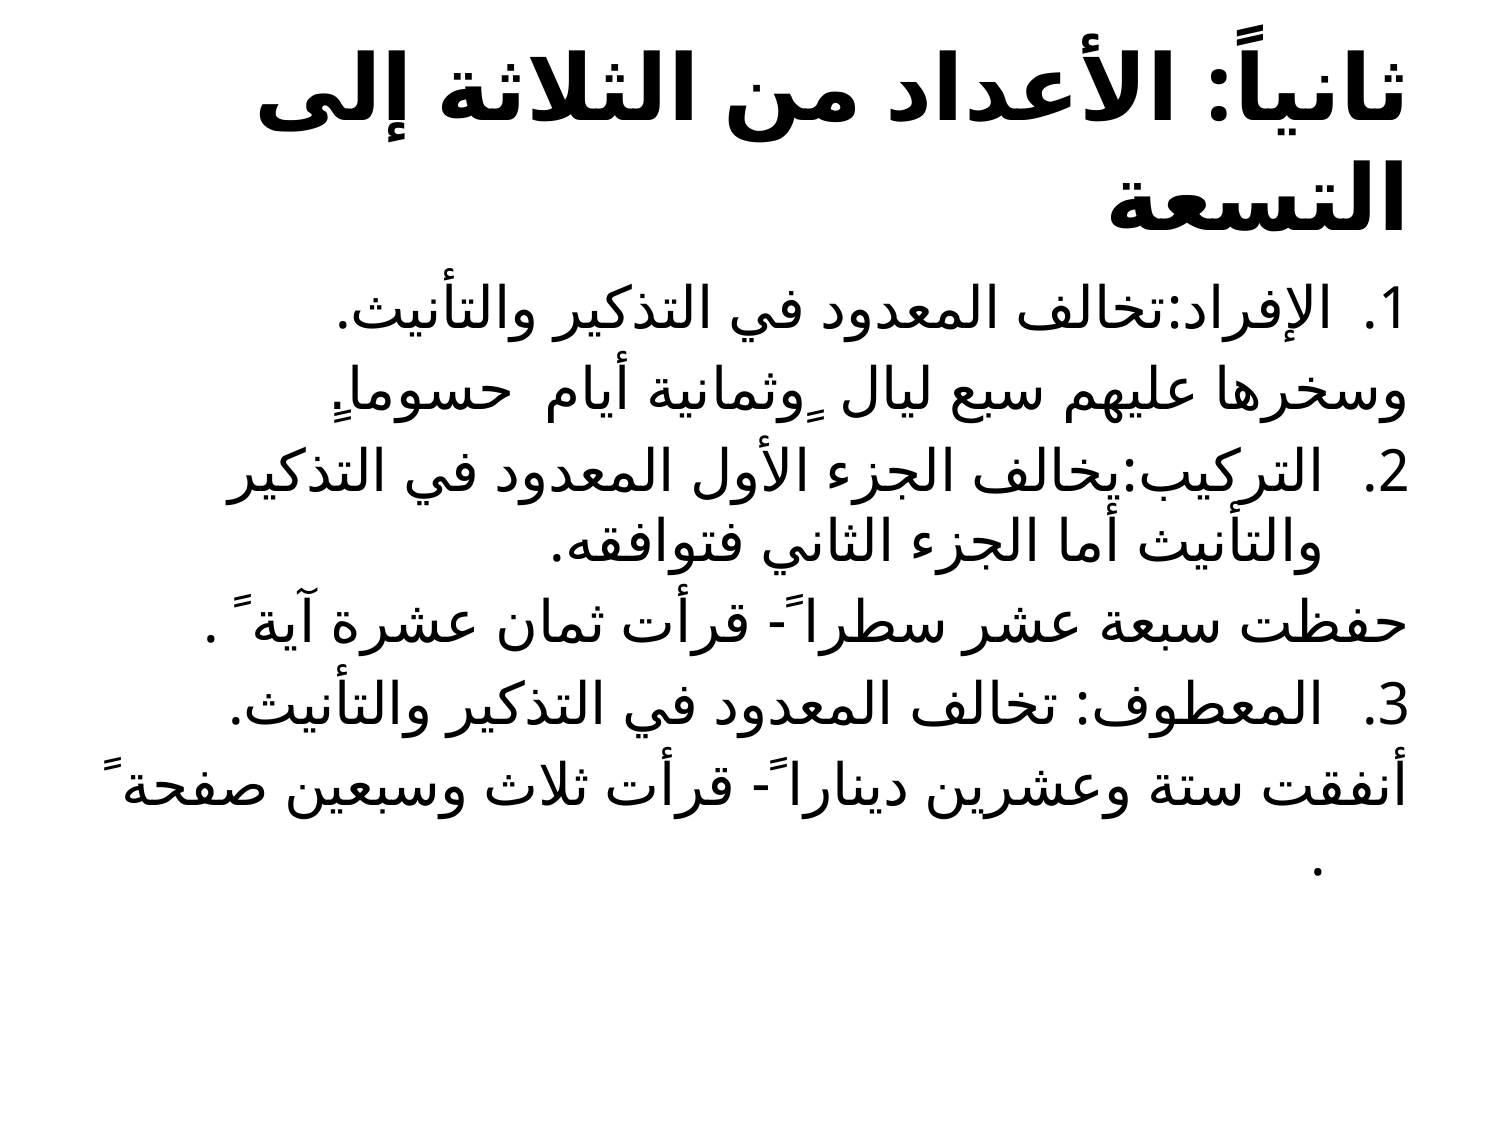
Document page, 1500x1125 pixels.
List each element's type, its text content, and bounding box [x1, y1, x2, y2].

title ثانياً: الأعداد من الثلاثة إلى التسعة [75, 45, 1425, 233]
list الإفراد:تخالف المعدود في التذكير والتأنيث. وسخرها عليهم سبع ليال ٍوثمانية أيام حسوما.ٍ التركيب:يخالف الجزء الأول المعدود في التذكير والتأنيث أما الجزء الثاني فتوافقه. حفظت سبعة عشر سطرا ً- قرأت ثمان عشرة آية ً . المعطوف: تخالف المعدود في التذكير والتأنيث. أنفقت ستة وعشرين دينارا ً- قرأت ثلاث وسبعين صفحة ً . [75, 262, 1425, 1005]
